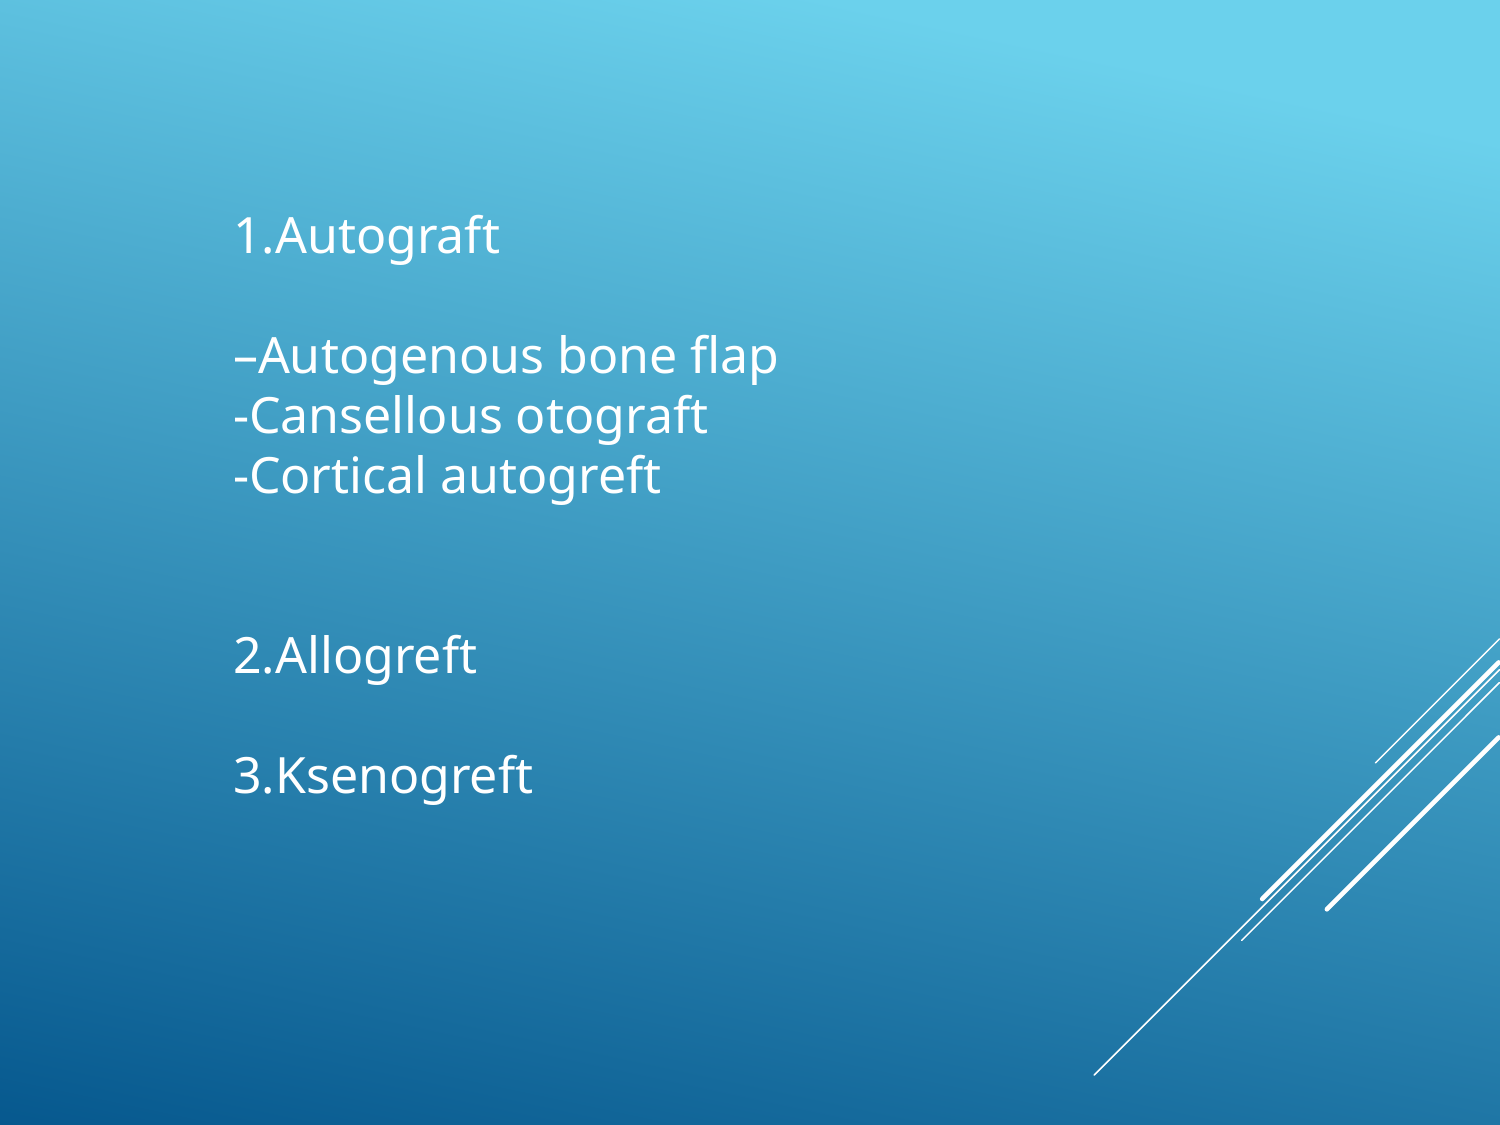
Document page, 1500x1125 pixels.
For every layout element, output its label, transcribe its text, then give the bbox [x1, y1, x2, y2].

text_box 1.Autograft –Autogenous bone flap -Cansellous otograft -Cortical autogreft 2.Allogreft 3.Ksenogreft [218, 196, 969, 916]
